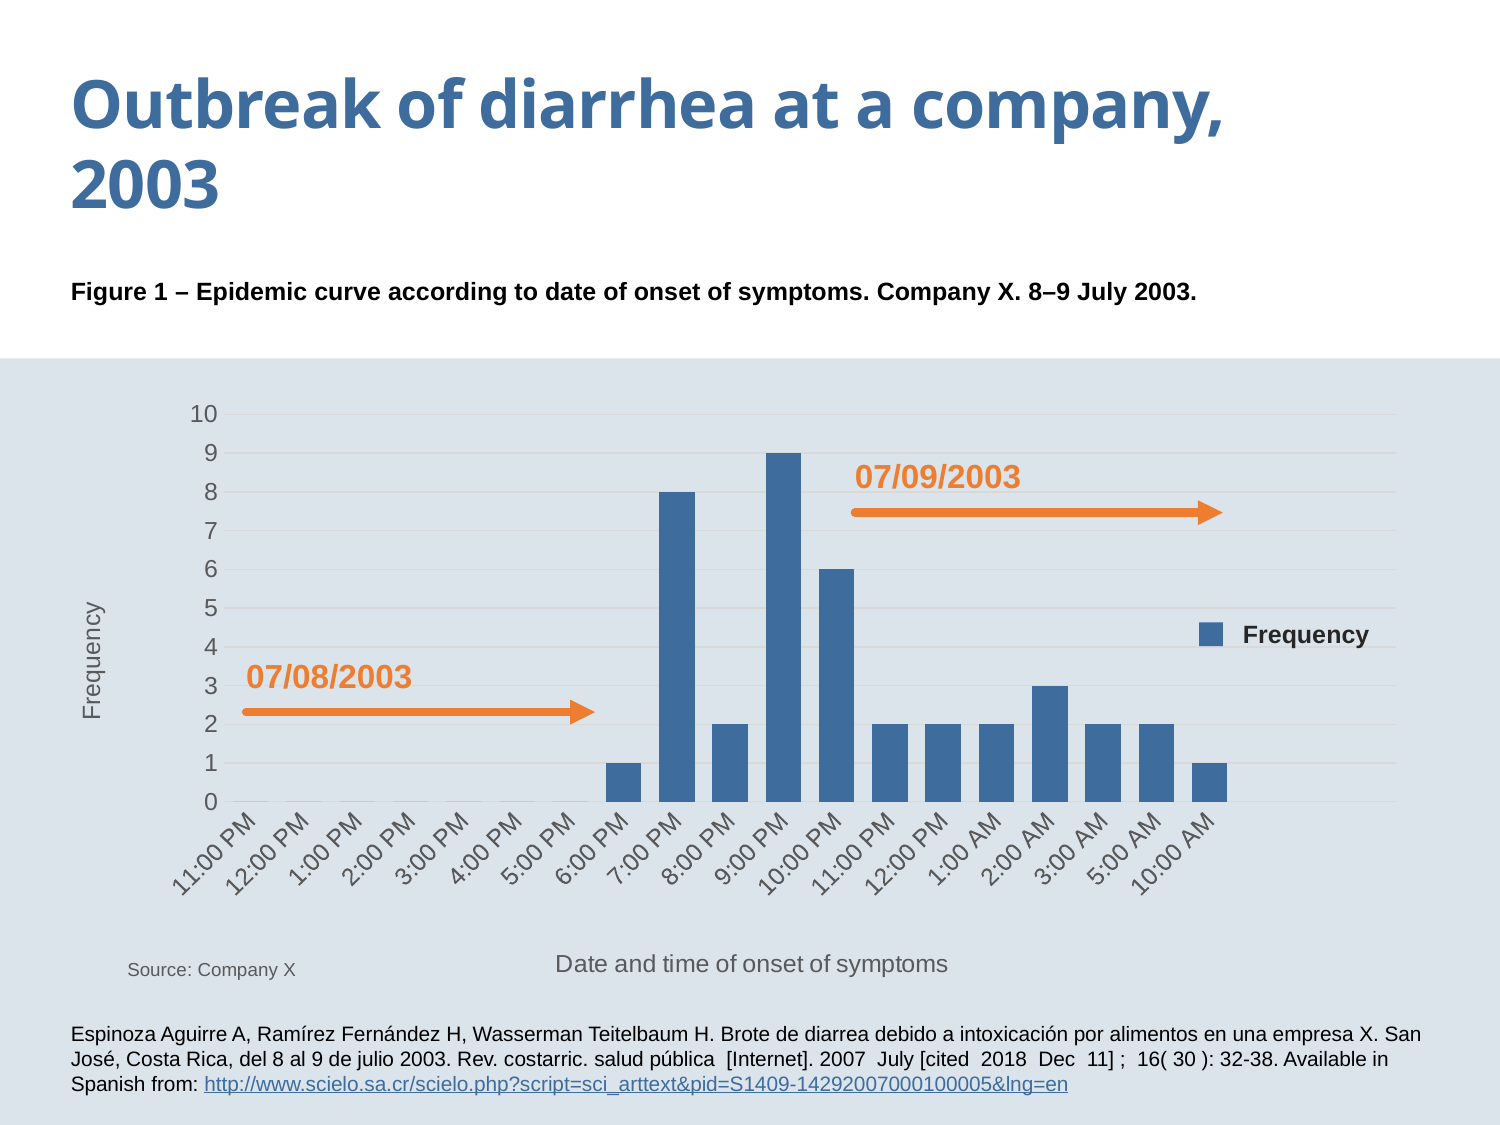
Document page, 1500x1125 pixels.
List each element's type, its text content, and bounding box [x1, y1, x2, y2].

text_box Outbreak of diarrhea at a company, 2003 [70, 62, 1354, 223]
text_box Espinoza Aguirre A, Ramírez Fernández H, Wasserman Teitelbaum H. Brote de diarrea debido a intoxicación por alimentos en una empresa X. San José, Costa Rica, del 8 al 9 de julio 2003. Rev. costarric. salud pública [Internet]. 2007 July [cited 2018 Dec 11] ; 16( 30 ): 32-38. Available in Spanish from: http://www.scielo.sa.cr/scielo.php?script=sci_arttext&pid=S1409-14292007000100005&lng=en [70, 1020, 1424, 1096]
text_box Figure 1 – Epidemic curve according to date of onset of symptoms. Company X. 8–9 July 2003. [70, 275, 1330, 306]
text_box [0, 356, 1500, 1125]
chart [70, 389, 1424, 986]
